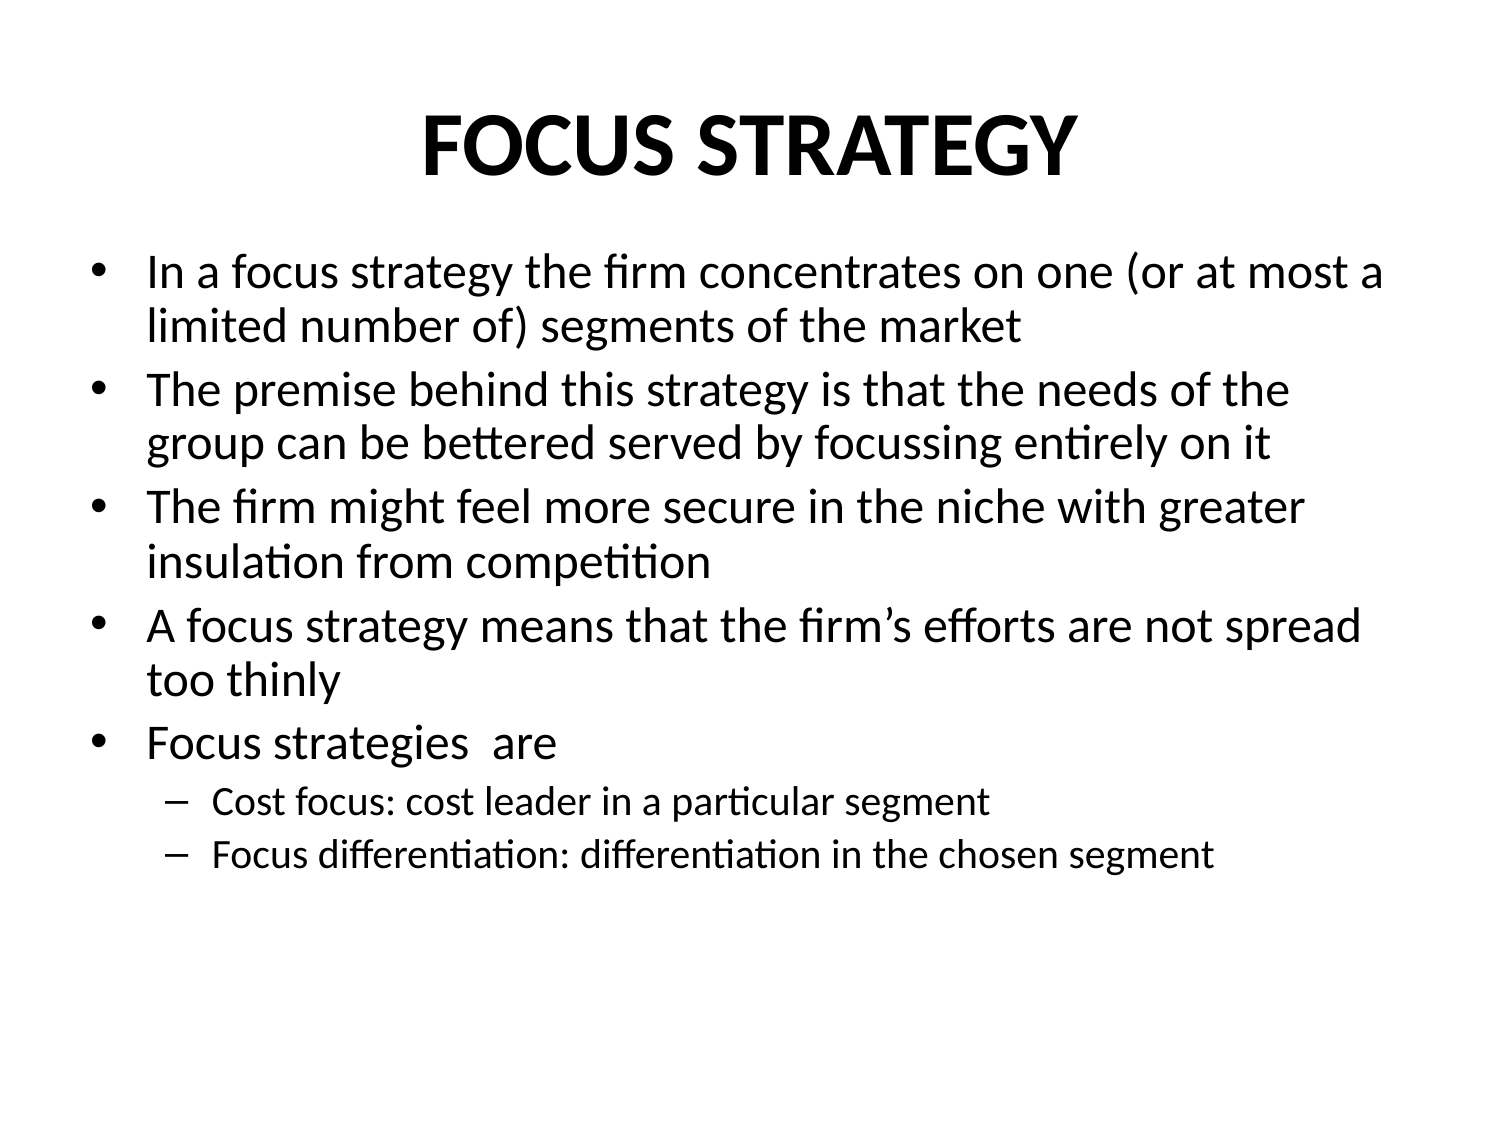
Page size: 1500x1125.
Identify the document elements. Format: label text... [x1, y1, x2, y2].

list In a focus strategy the firm concentrates on one (or at most a limited number of) segments of the market The premise behind this strategy is that the needs of the group can be bettered served by focussing entirely on it The firm might feel more secure in the niche with greater insulation from competition A focus strategy means that the firm’s efforts are not spread too thinly Focus strategies are Cost focus: cost leader in a particular segment Focus differentiation: differentiation in the chosen segment [75, 237, 1425, 1038]
title FOCUS STRATEGY [75, 45, 1425, 233]
